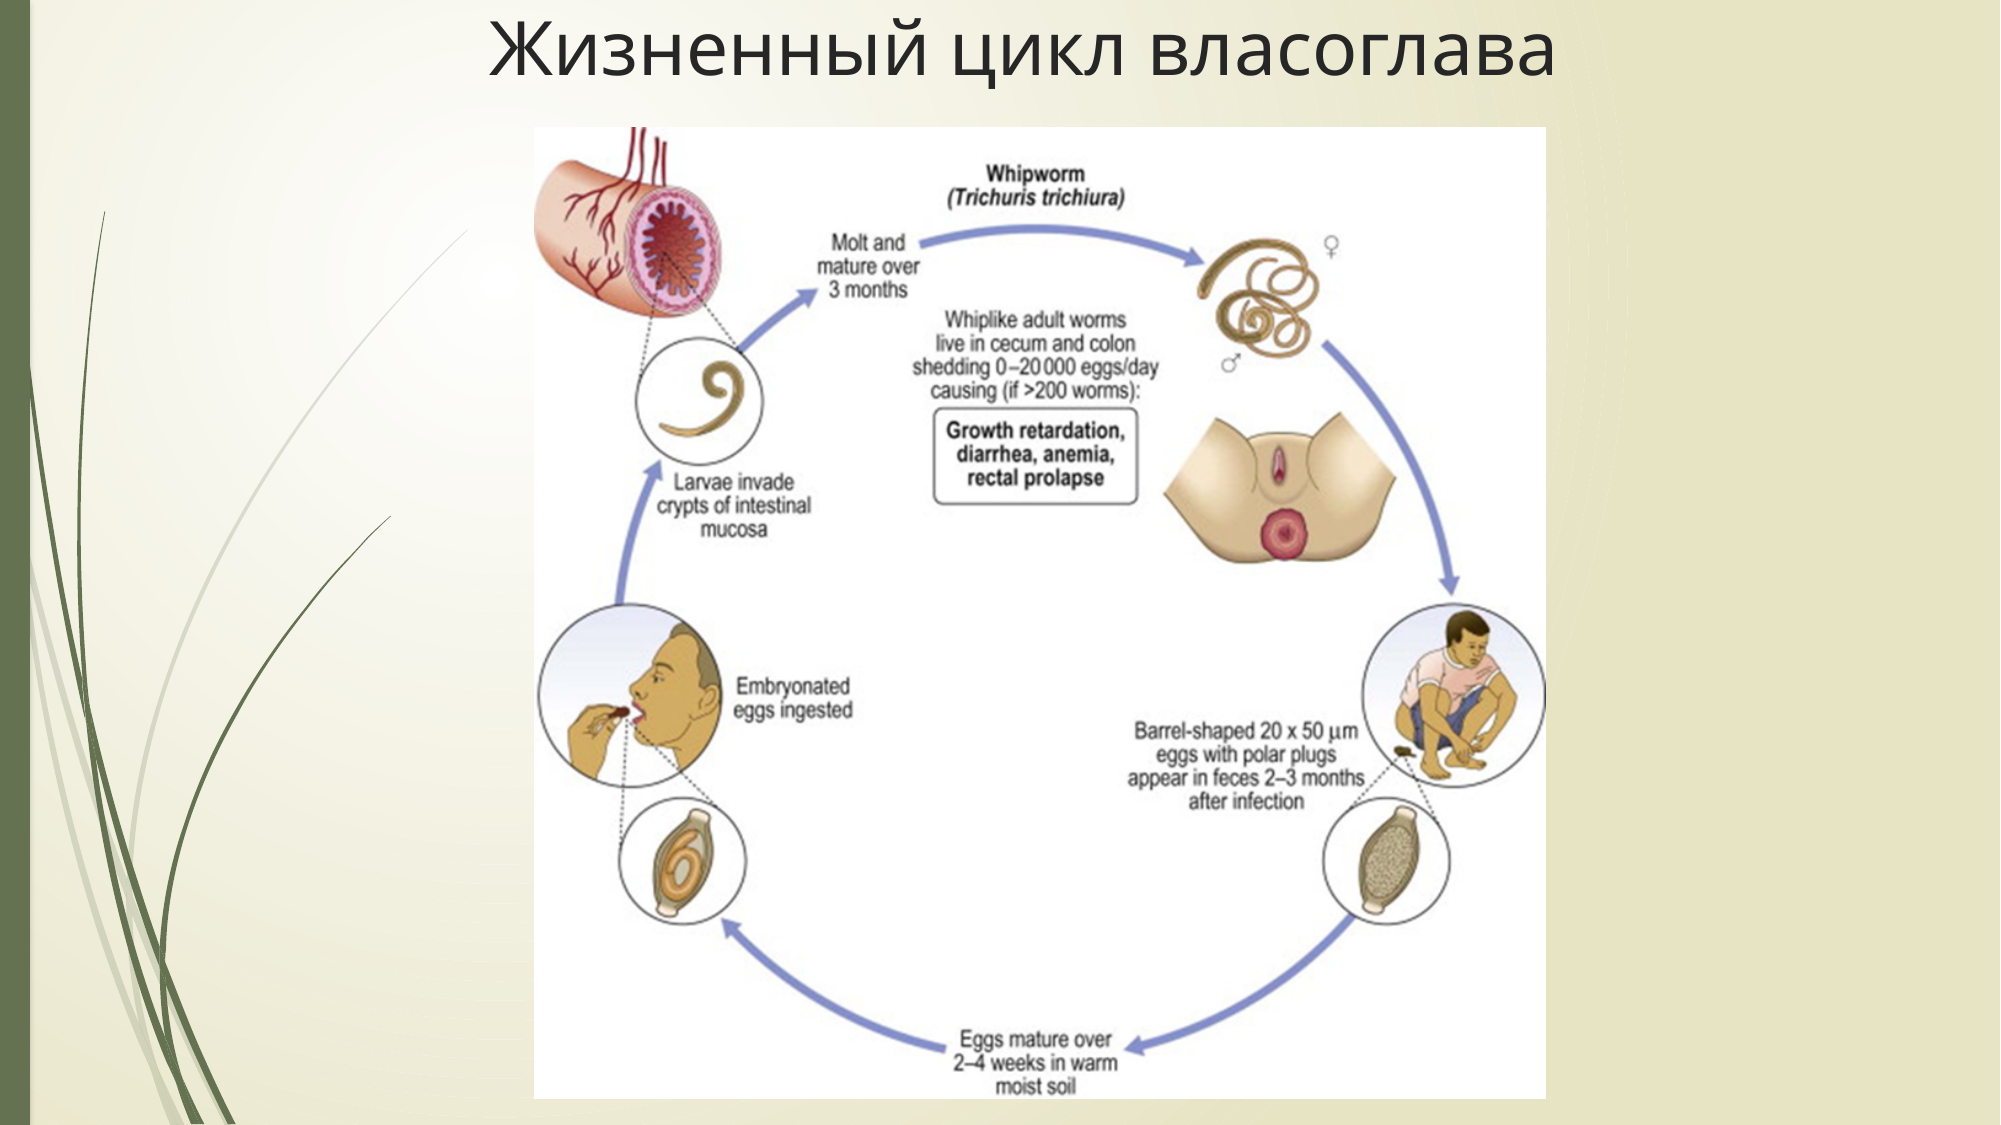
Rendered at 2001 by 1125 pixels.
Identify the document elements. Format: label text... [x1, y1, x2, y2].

title Жизненный цикл власоглава [381, 0, 1668, 130]
picture [534, 127, 1546, 1099]
